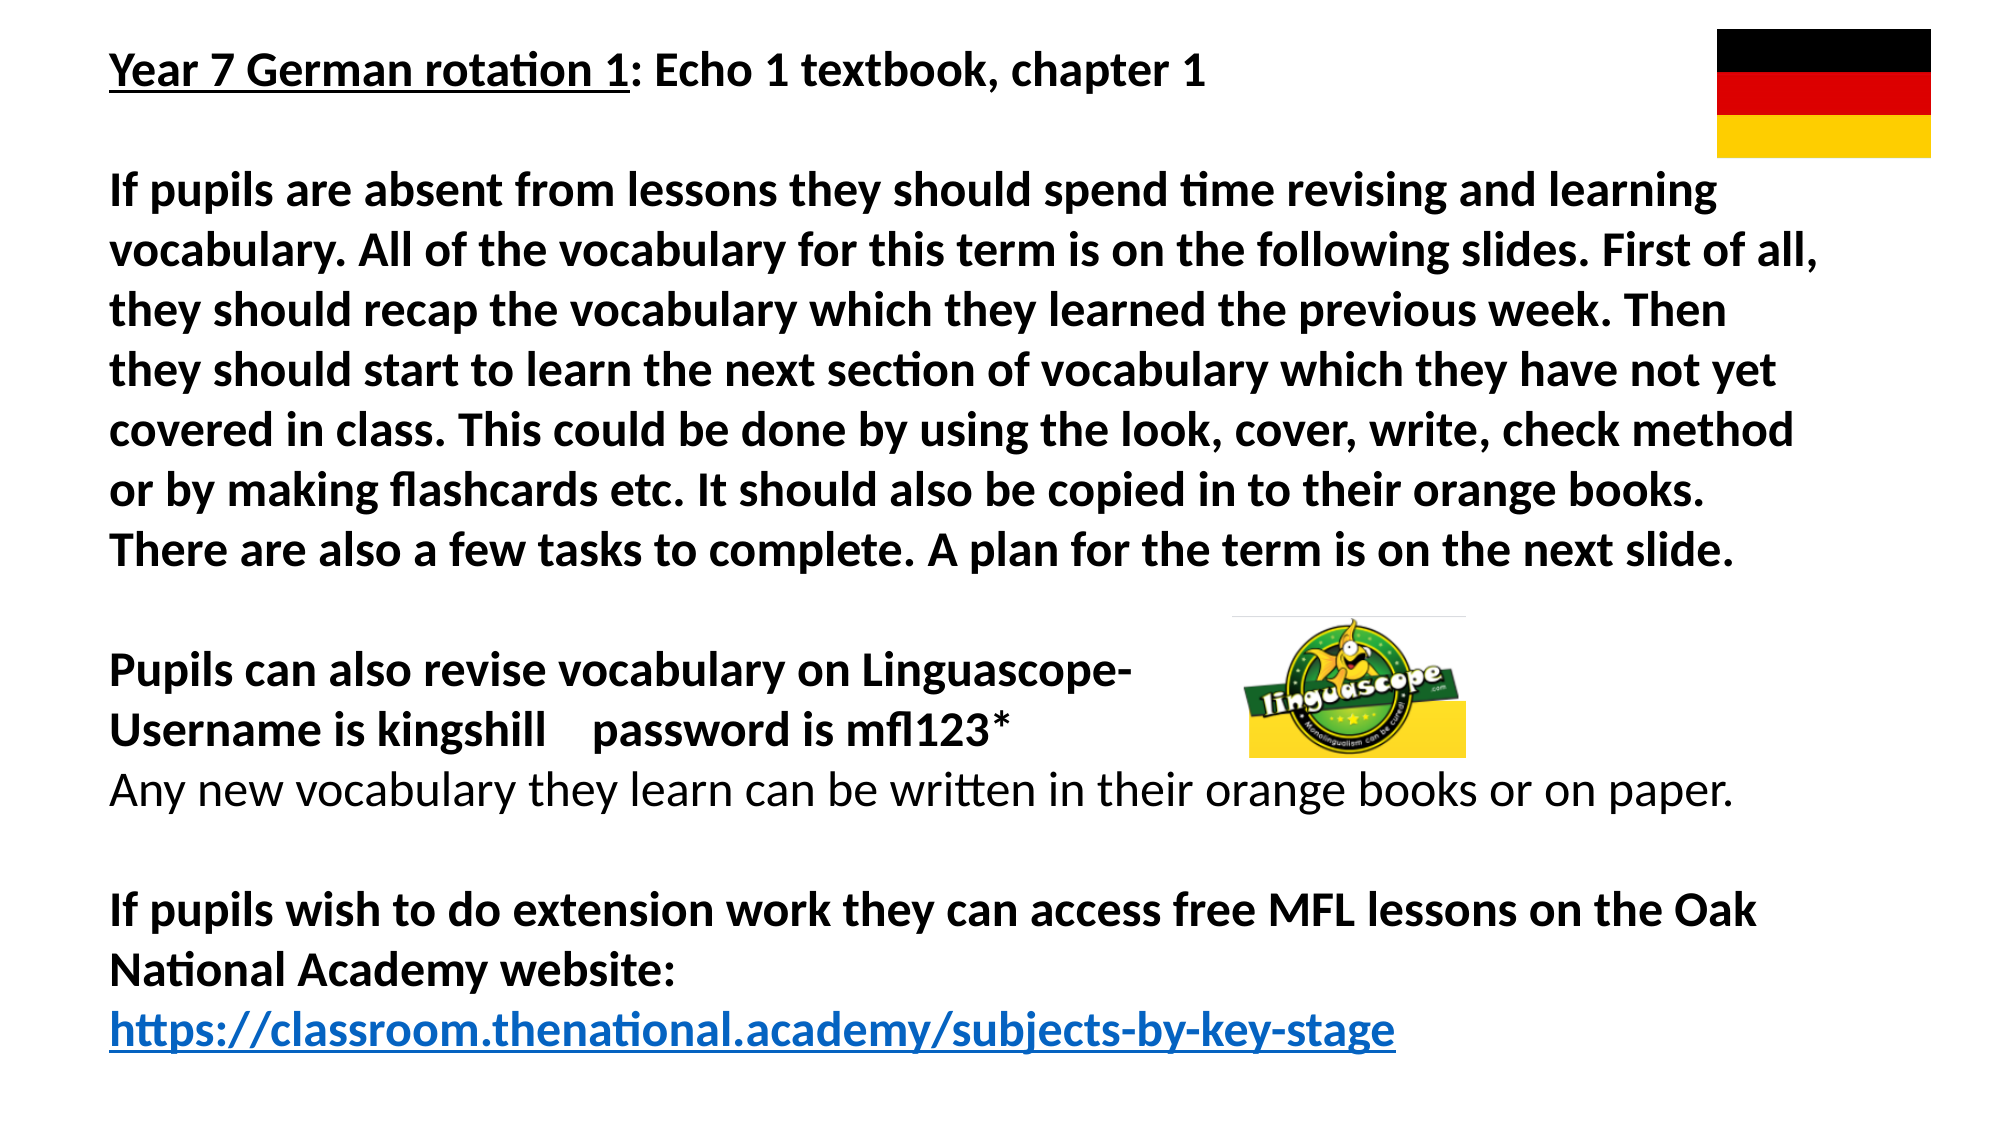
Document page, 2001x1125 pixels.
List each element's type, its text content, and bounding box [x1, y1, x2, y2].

picture [1232, 616, 1466, 758]
text_box Year 7 German rotation 1: Echo 1 textbook, chapter 1 If pupils are absent from lessons they should spend time revising and learning vocabulary. All of the vocabulary for this term is on the following slides. First of all, they should recap the vocabulary which they learned the previous week. Then they should start to learn the next section of vocabulary which they have not yet covered in class. This could be done by using the look, cover, write, check method or by making flashcards etc. It should also be copied in to their orange books. There are also a few tasks to complete. A plan for the term is on the next slide. Pupils can also revise vocabulary on Linguascope- Username is kingshill password is mfl123* Any new vocabulary they learn can be written in their orange books or on paper. If pupils wish to do extension work they can access free MFL lessons on the Oak National Academy website: https://classroom.thenational.academy/subjects-by-key-stage [94, 29, 1840, 1125]
picture [1717, 29, 1931, 159]
